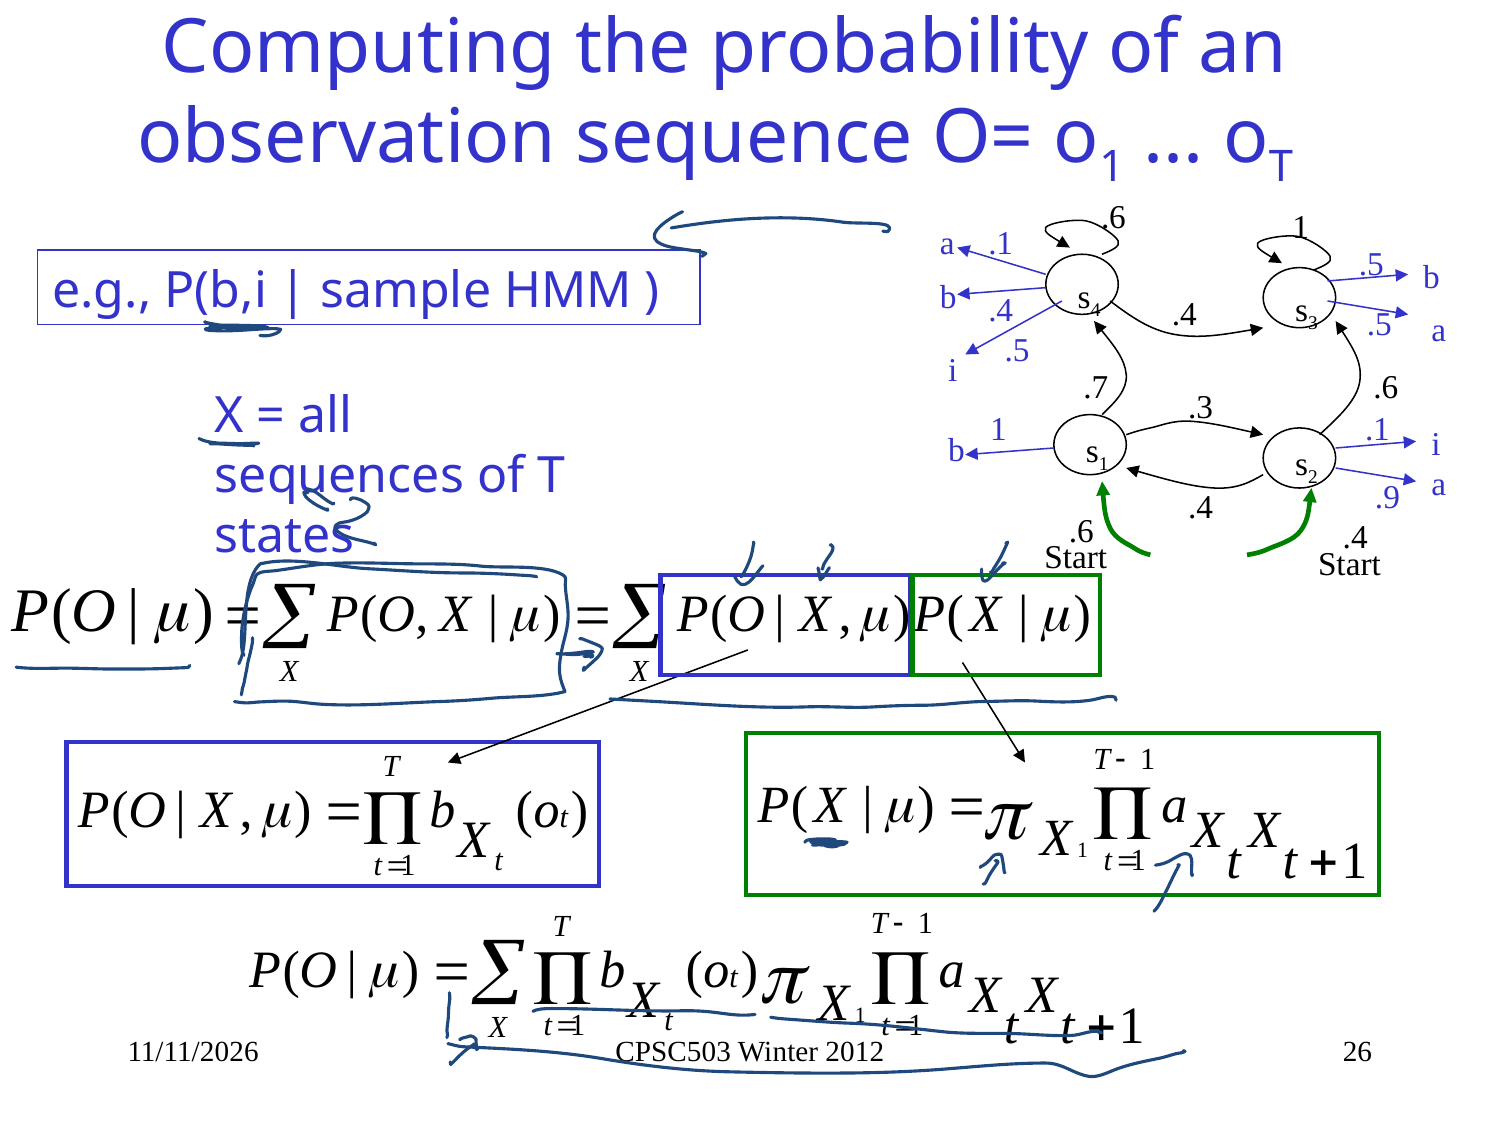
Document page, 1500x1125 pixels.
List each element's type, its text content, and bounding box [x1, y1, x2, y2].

slide_number 26 [1074, 1024, 1388, 1101]
title Computing the probability of an observation sequence O= o1 ... oT [87, 0, 1363, 188]
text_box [747, 574, 1378, 893]
text_box X = all sequences of T states [200, 374, 625, 570]
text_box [68, 574, 743, 885]
footer CPSC503 Winter 2012 [512, 1066, 988, 1101]
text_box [924, 187, 1462, 591]
text_box e.g., P(b,i | sample HMM ) [37, 249, 700, 325]
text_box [0, 574, 67, 658]
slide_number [112, 1024, 426, 1101]
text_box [239, 899, 1159, 1058]
